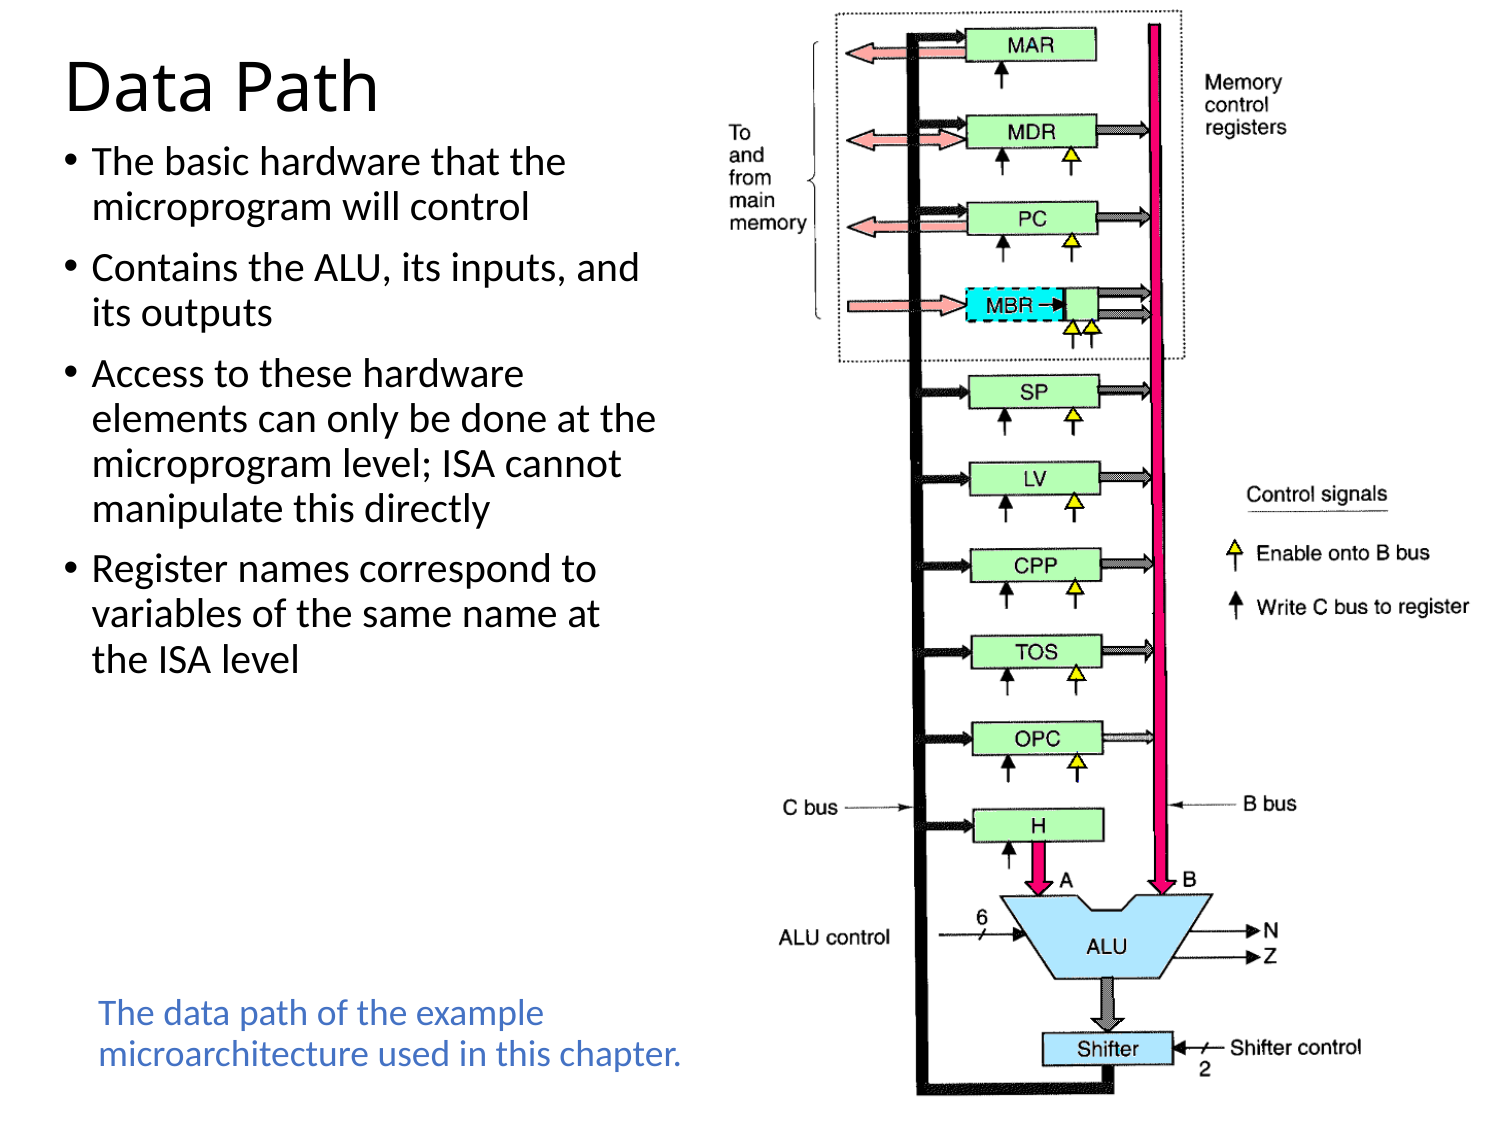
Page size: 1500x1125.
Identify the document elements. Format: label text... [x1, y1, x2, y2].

picture [706, 0, 1500, 1125]
text_box The data path of the example microarchitecture used in this chapter. [83, 985, 706, 1125]
list The basic hardware that the microprogram will control Contains the ALU, its inputs, and its outputs Access to these hardware elements can only be done at the microprogram level; ISA cannot manipulate this directly Register names correspond to variables of the same name at the ISA level [48, 131, 675, 830]
title Data Path [48, 14, 706, 164]
